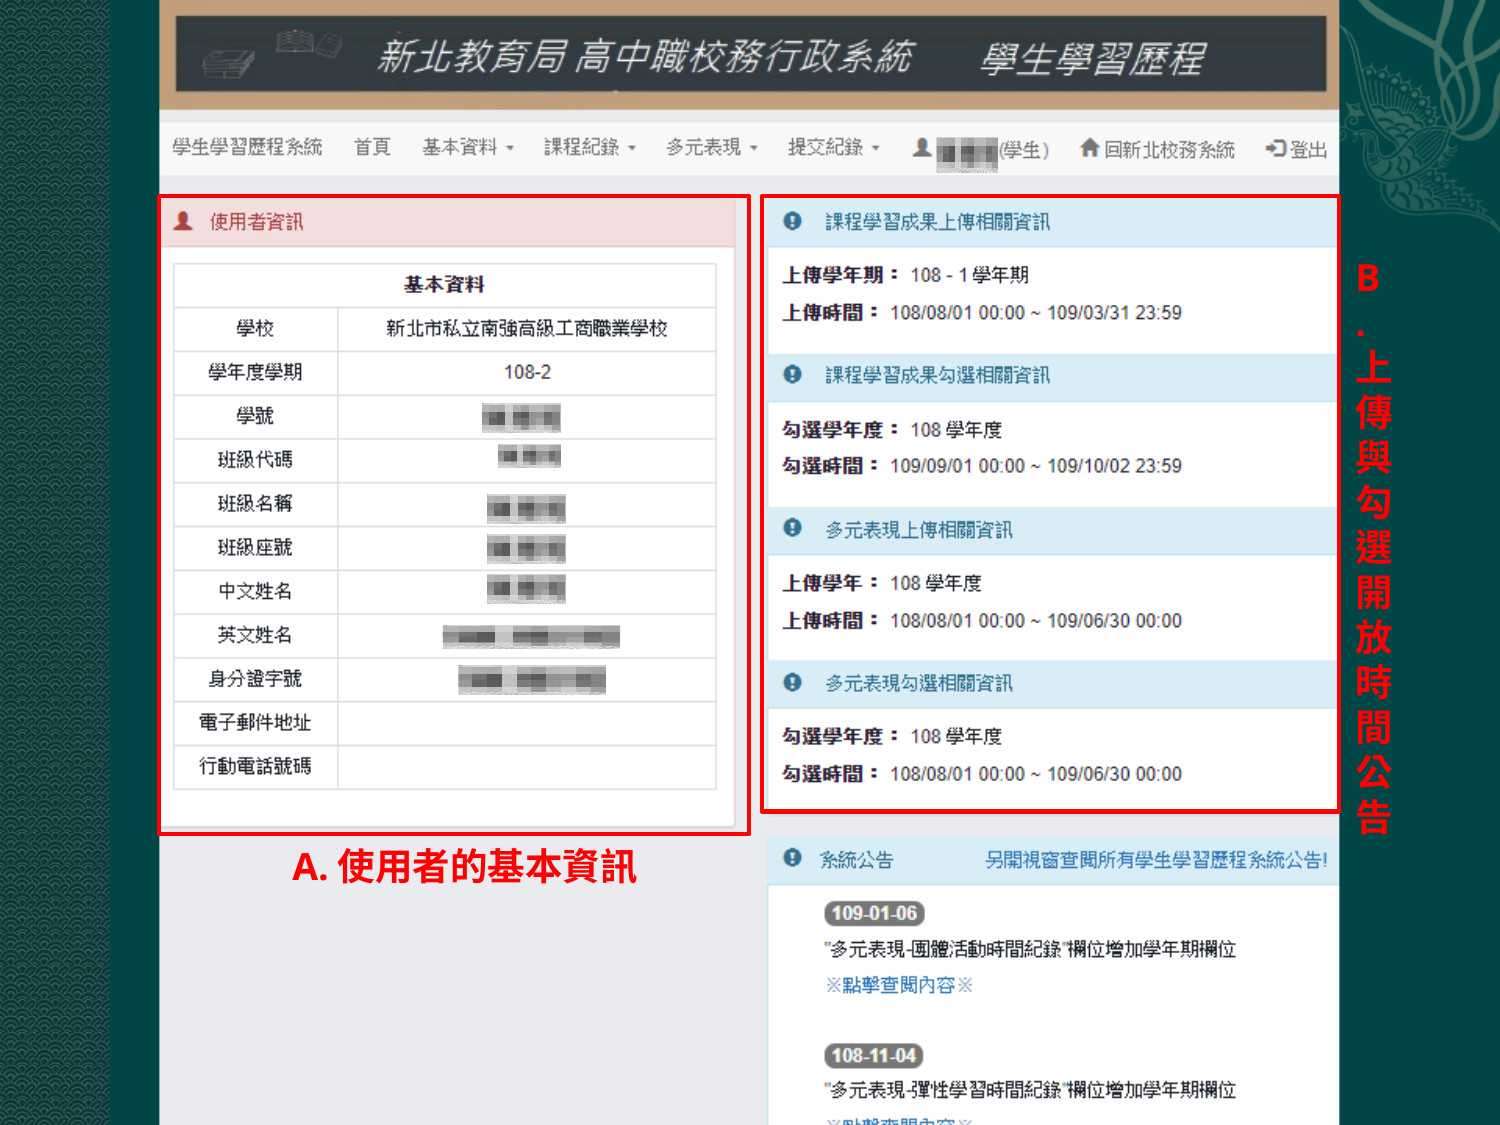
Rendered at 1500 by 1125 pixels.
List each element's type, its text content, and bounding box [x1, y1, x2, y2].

text_box B. 上傳與勾選開放時間公告 [1367, 246, 1400, 847]
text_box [158, 0, 1340, 1125]
picture [0, 0, 110, 1125]
